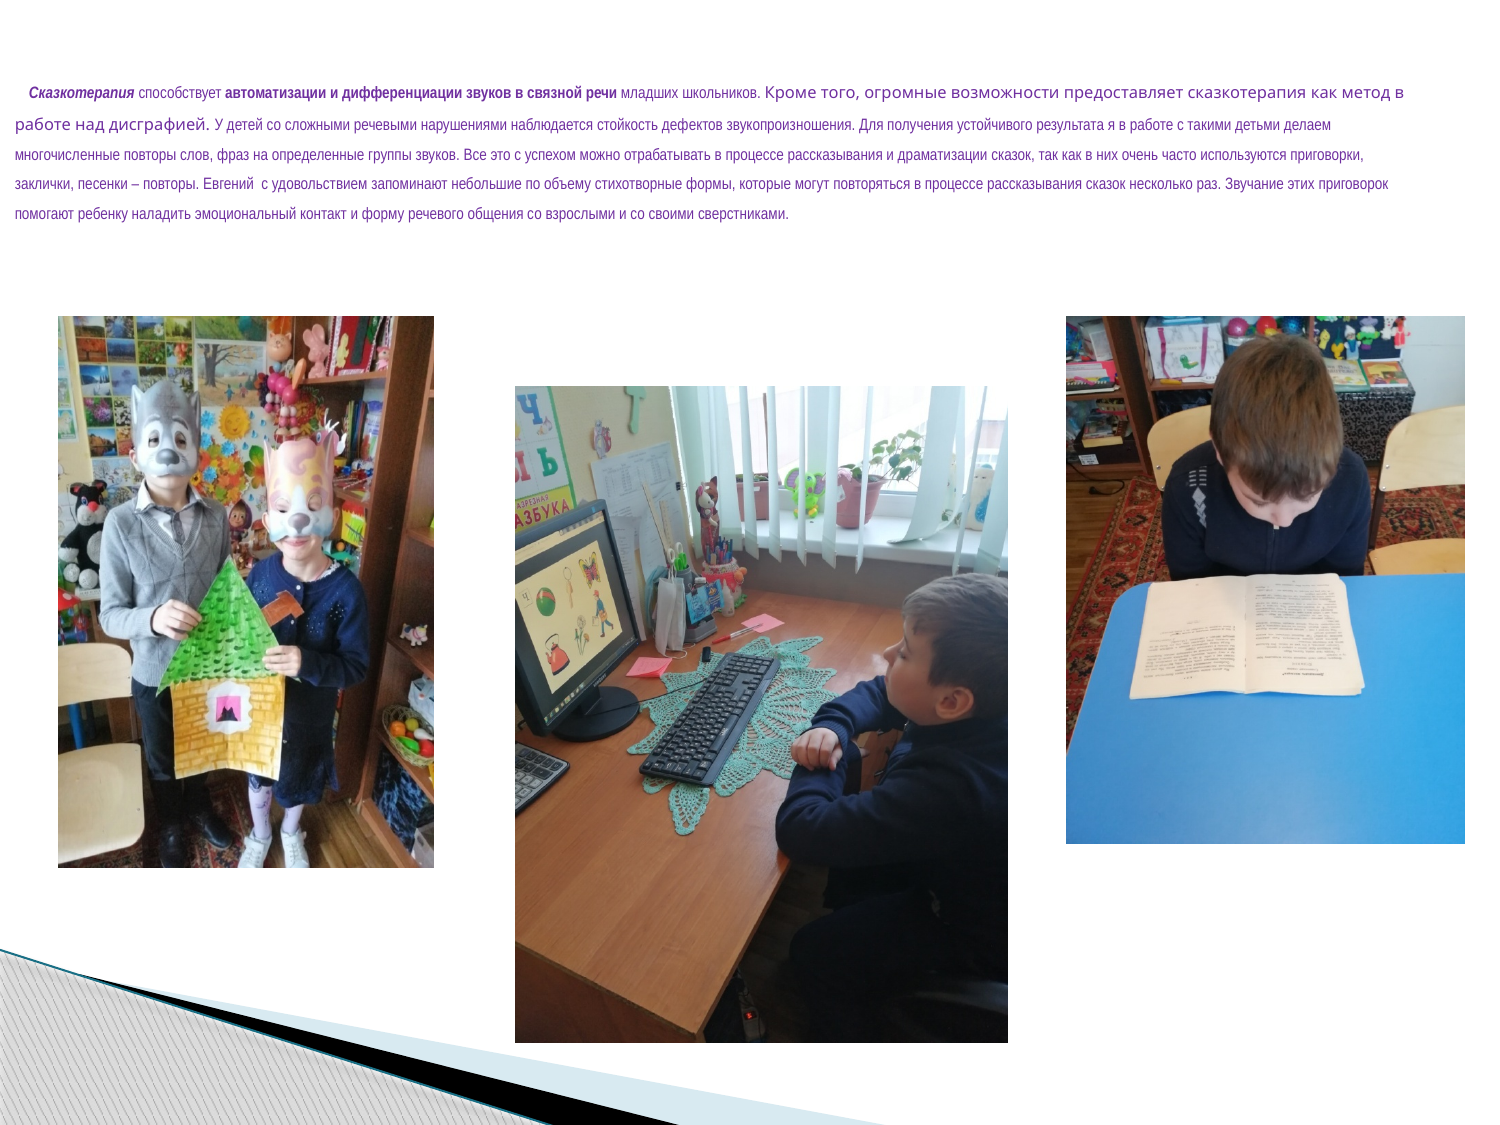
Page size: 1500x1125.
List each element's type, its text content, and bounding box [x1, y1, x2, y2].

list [58, 316, 434, 868]
title Сказкотерапия способствует автоматизации и дифференциации звуков в связной речи младших школьников. Кроме того, огромные возможности предоставляет сказкотерапия как метод в работе над дисграфией. У детей со сложными речевыми нарушениями наблюдается стойкость дефектов звукопроизношения. Для получения устойчивого результата я в работе с такими детьми делаем многочисленные повторы слов, фраз на определенные группы звуков. Все это с успехом можно отрабатывать в процессе рассказывания и драматизации сказок, так как в них очень часто используются приговорки, заклички, песенки – повторы. Евгений с удовольствием запоминают небольшие по объему стихотворные формы, которые могут повторяться в процессе рассказывания сказок несколько раз. Звучание этих приговорок помогают ребенку наладить эмоциональный контакт и форму речевого общения со взрослыми и со своими сверстниками. [0, 45, 1425, 233]
picture [1066, 316, 1466, 844]
picture [515, 386, 1008, 1044]
